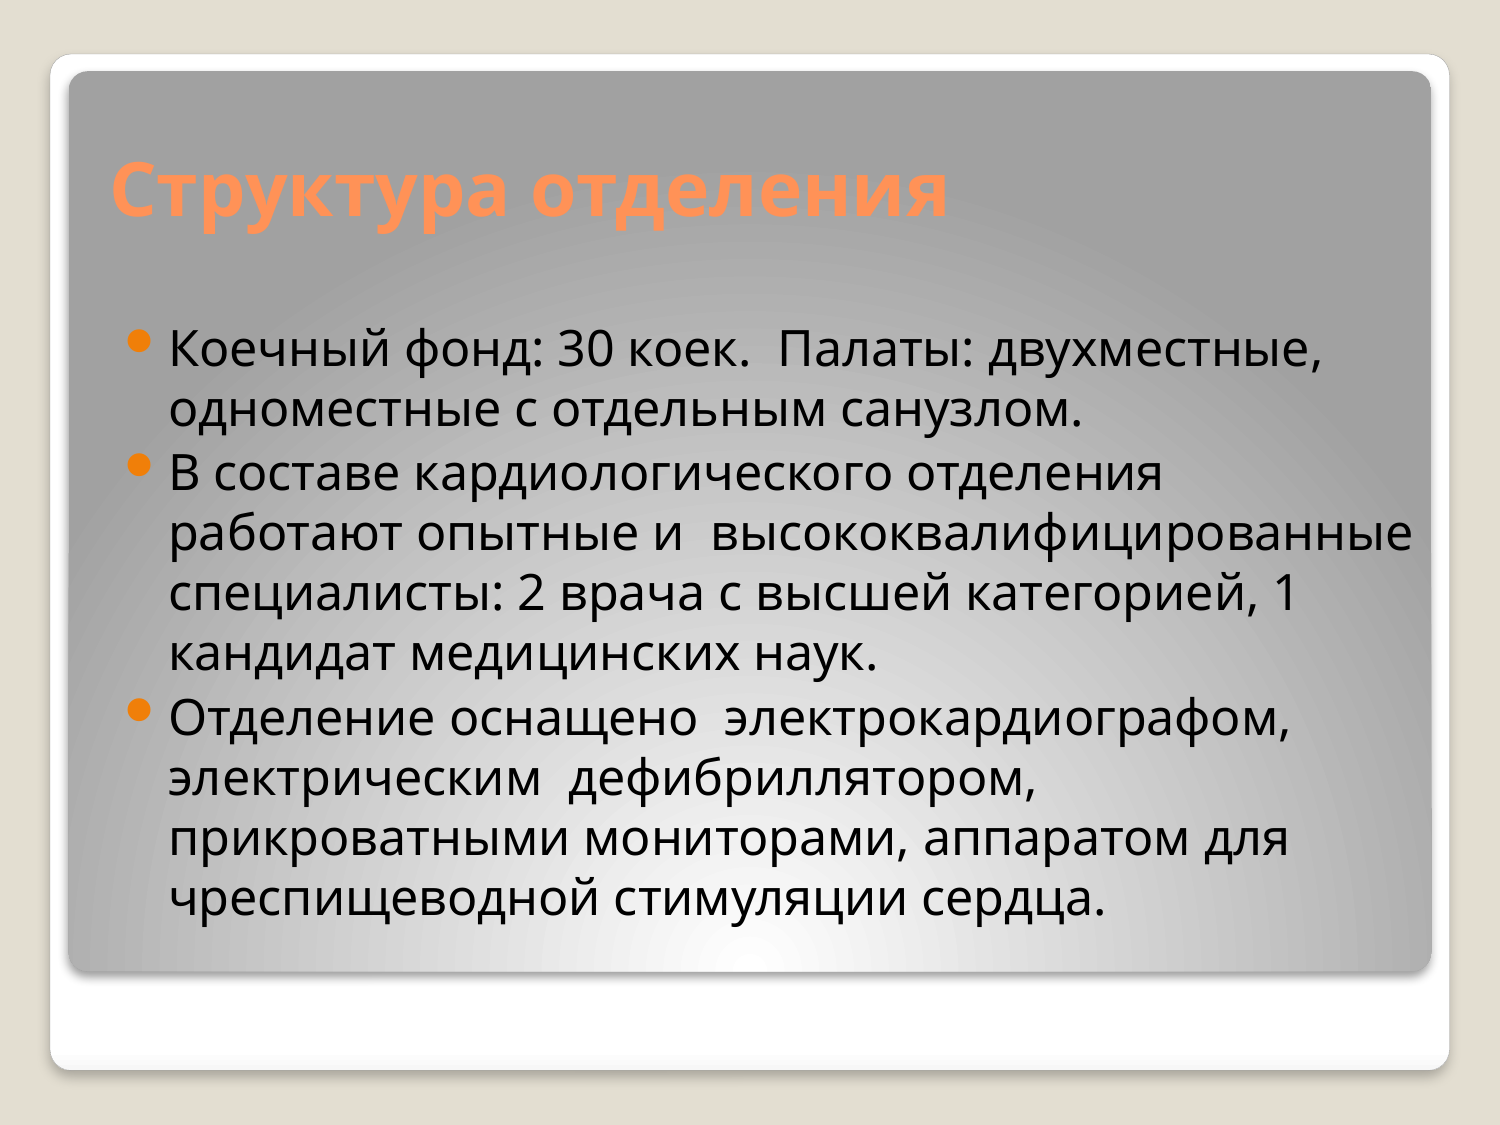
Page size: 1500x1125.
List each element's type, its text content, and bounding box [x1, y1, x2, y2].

list Коечный фонд: 30 коек. Палаты: двухместные, одноместные с отдельным санузлом. В составе кардиологического отделения работают опытные и высококвалифицированные специалисты: 2 врача с высшей категорией, 1 кандидат медицинских наук. Отделение оснащено электрокардиографом, электрическим дефибриллятором, прикроватными мониторами, аппаратом для чреспищеводной стимуляции сердца. [94, 301, 1437, 989]
title Структура отделения [94, 66, 1437, 239]
